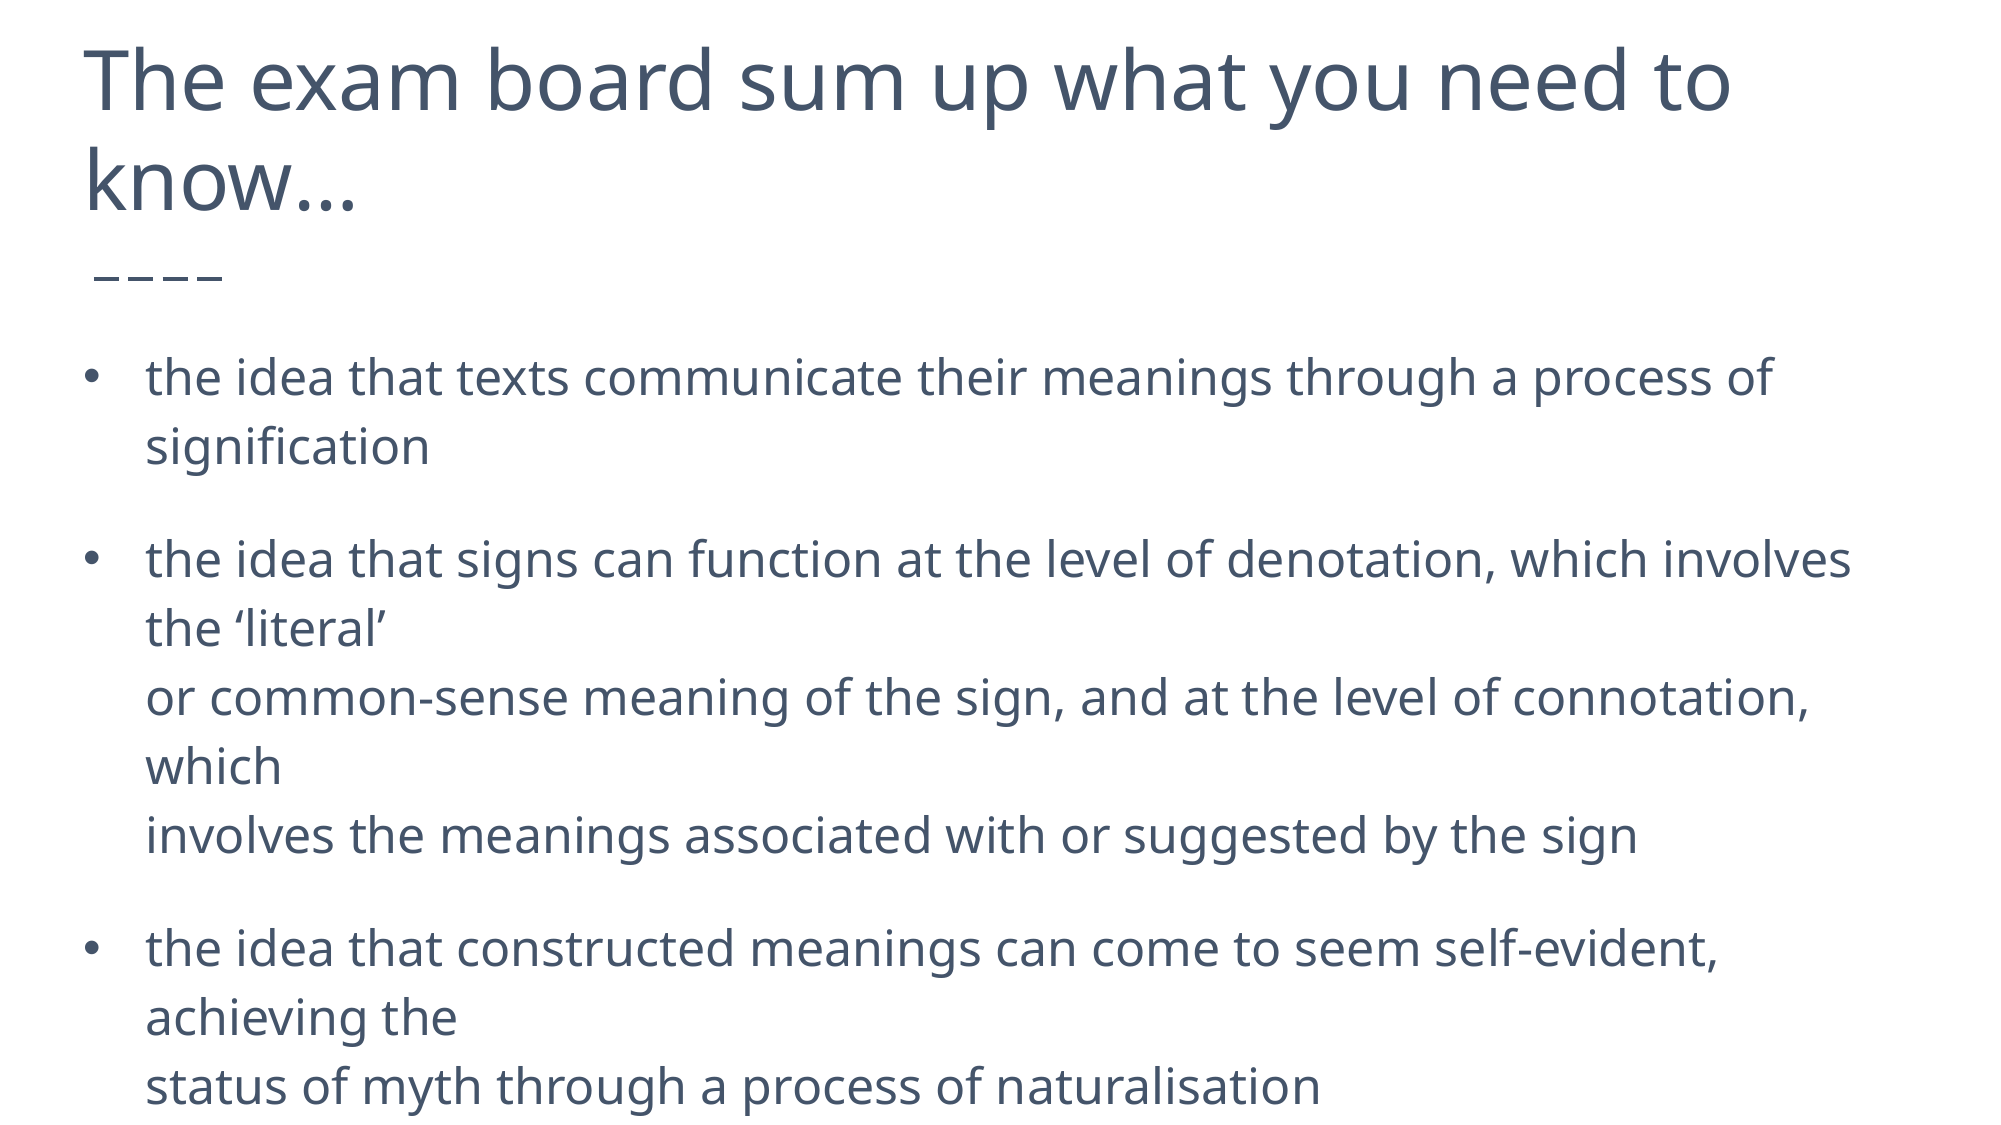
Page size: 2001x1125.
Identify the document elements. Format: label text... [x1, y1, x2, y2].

list the idea that texts communicate their meanings through a process of signification the idea that signs can function at the level of denotation, which involves the ‘literal’ or common-sense meaning of the sign, and at the level of connotation, which involves the meanings associated with or suggested by the sign the idea that constructed meanings can come to seem self-evident, achieving the status of myth through a process of naturalisation all elements of a media text are codes that need to be read: things they are (denotative level) and the responses they create (connotative level) [68, 321, 1932, 1080]
title The exam board sum up what you need to know… [68, 81, 1932, 242]
